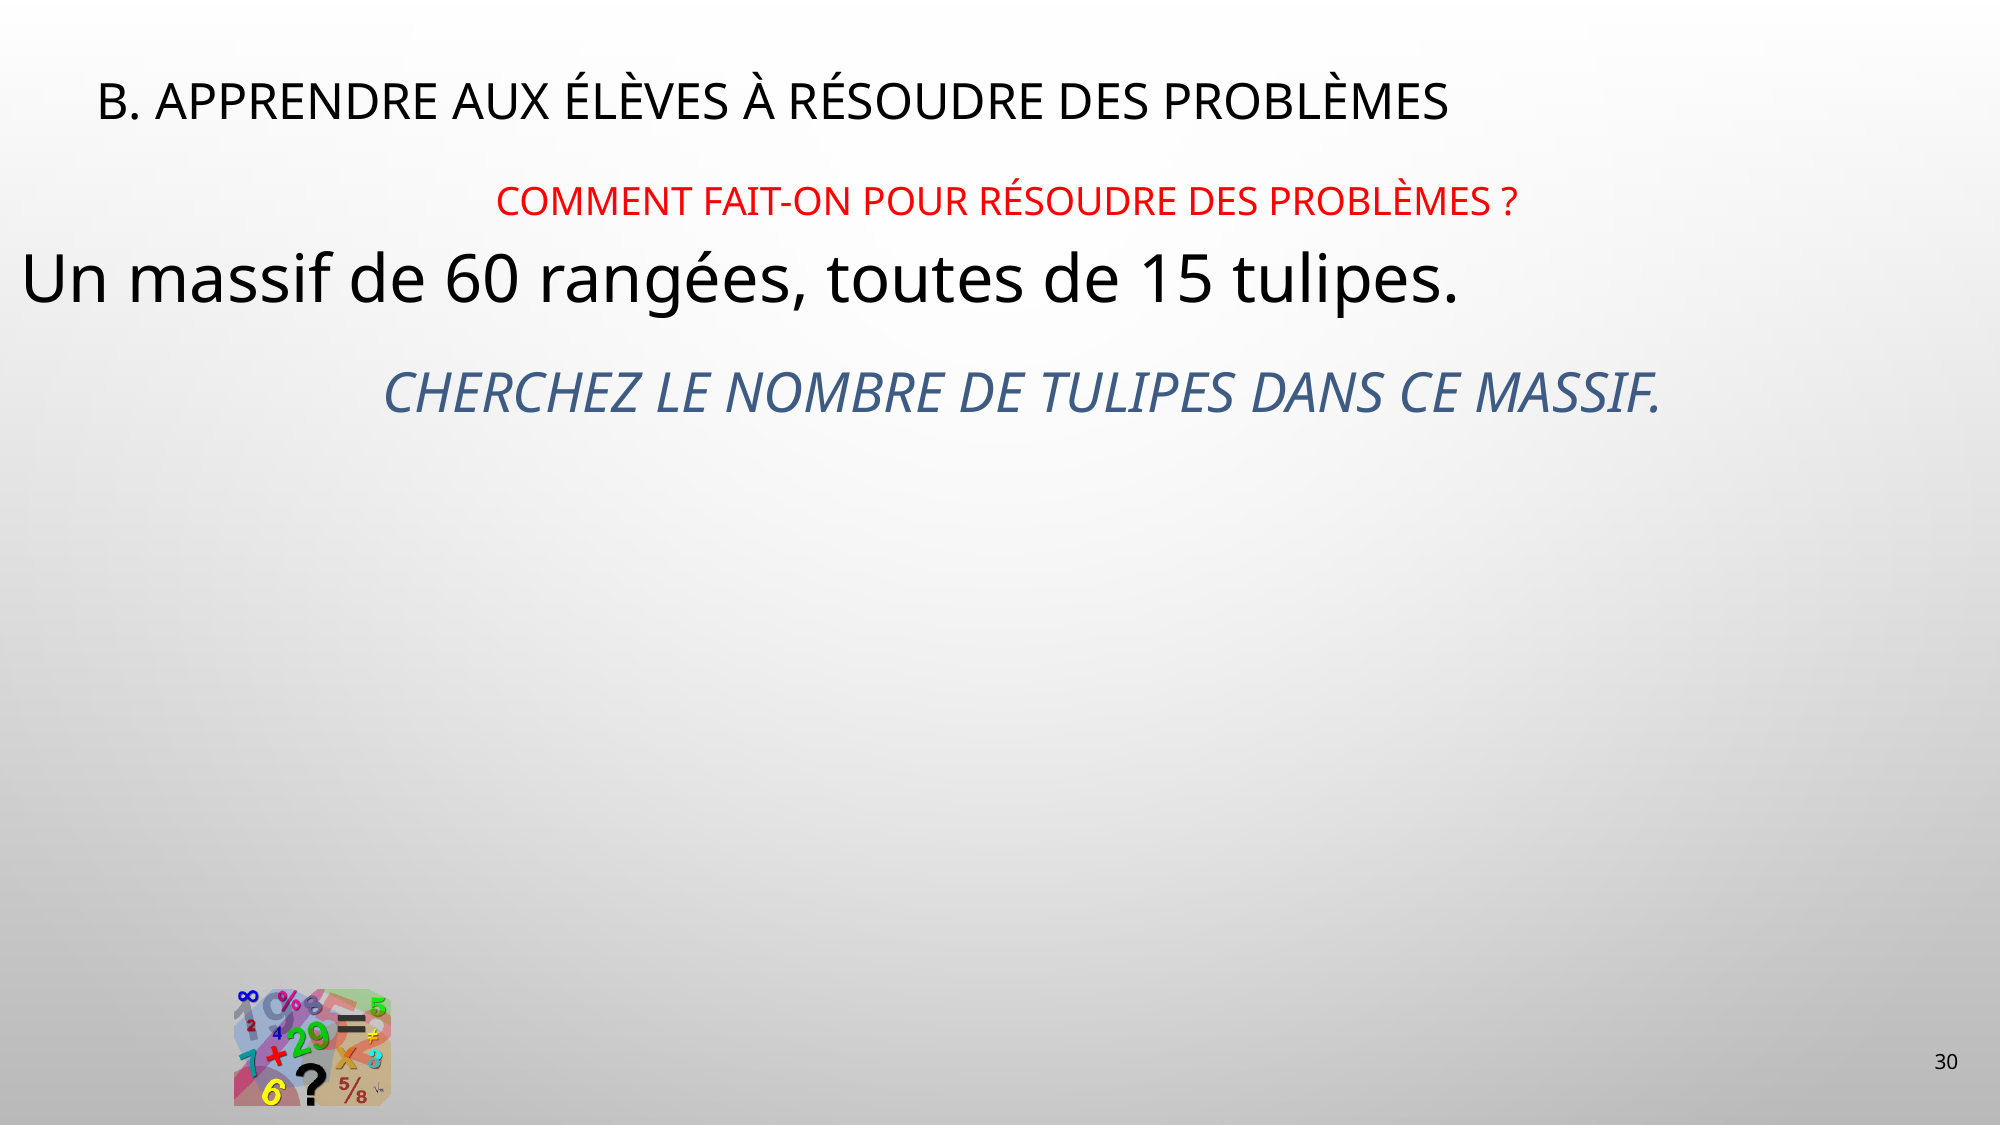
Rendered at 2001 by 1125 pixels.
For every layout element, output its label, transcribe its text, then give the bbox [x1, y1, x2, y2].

picture [0, 0, 2000, 1125]
title B. Apprendre aux élèves à résoudre des problèmes Comment fait-on pour résoudre des problèmes ? [68, 23, 1932, 182]
slide_number 30 [1853, 1019, 1974, 1106]
list Un massif de 60 rangées, toutes de 15 tulipes. Cherchez le nombre de tulipes dans ce massif. [0, 200, 1932, 1106]
